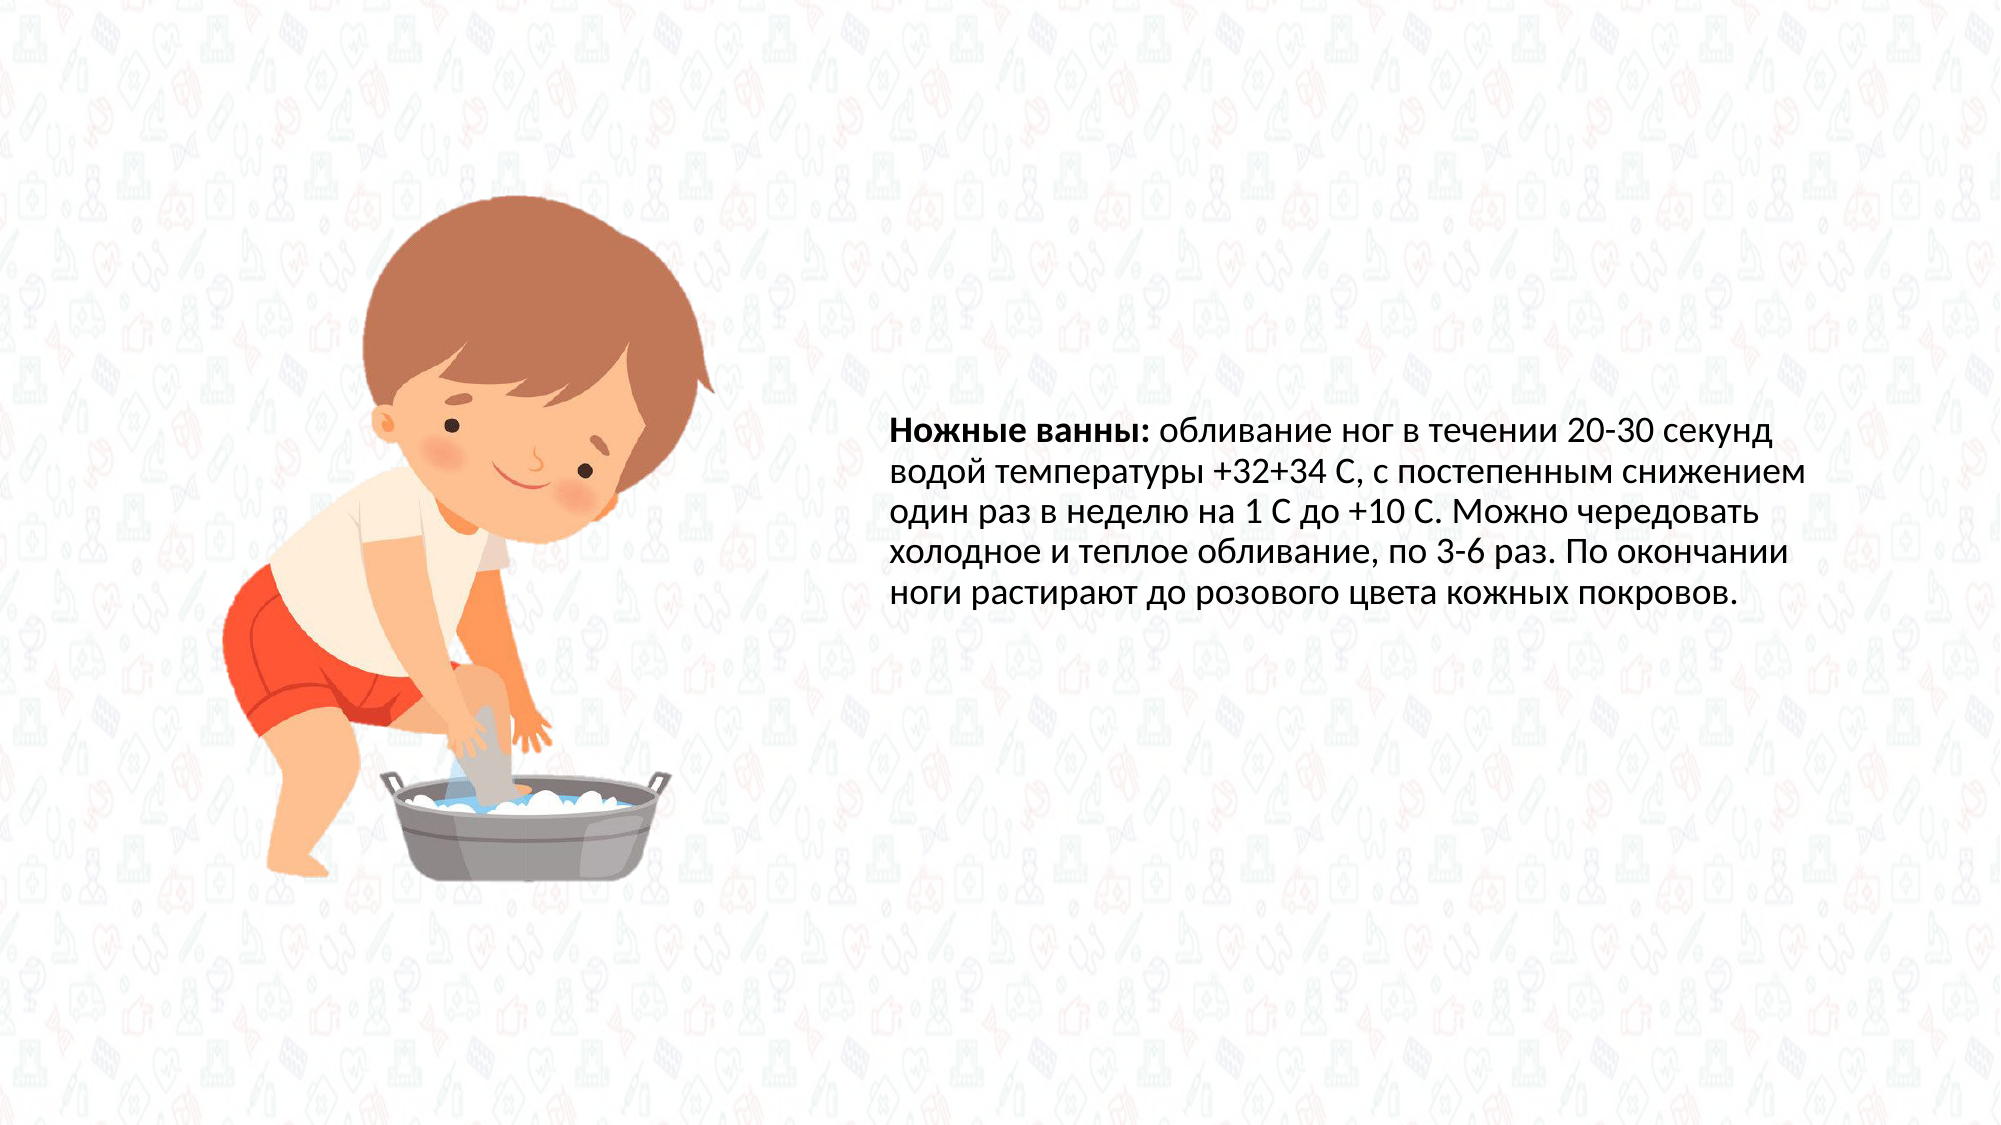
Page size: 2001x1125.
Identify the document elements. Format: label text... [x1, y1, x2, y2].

text_box Ножные ванны: обливание ног в течении 20-30 секунд водой температуры +32+34 С, с постепенным снижением один раз в неделю на 1 С до +10 С. Можно чередовать холодное и теплое обливание, по 3-6 раз. По окончании ноги растирают до розового цвета кожных покровов. [874, 402, 1846, 639]
picture [191, 165, 729, 921]
